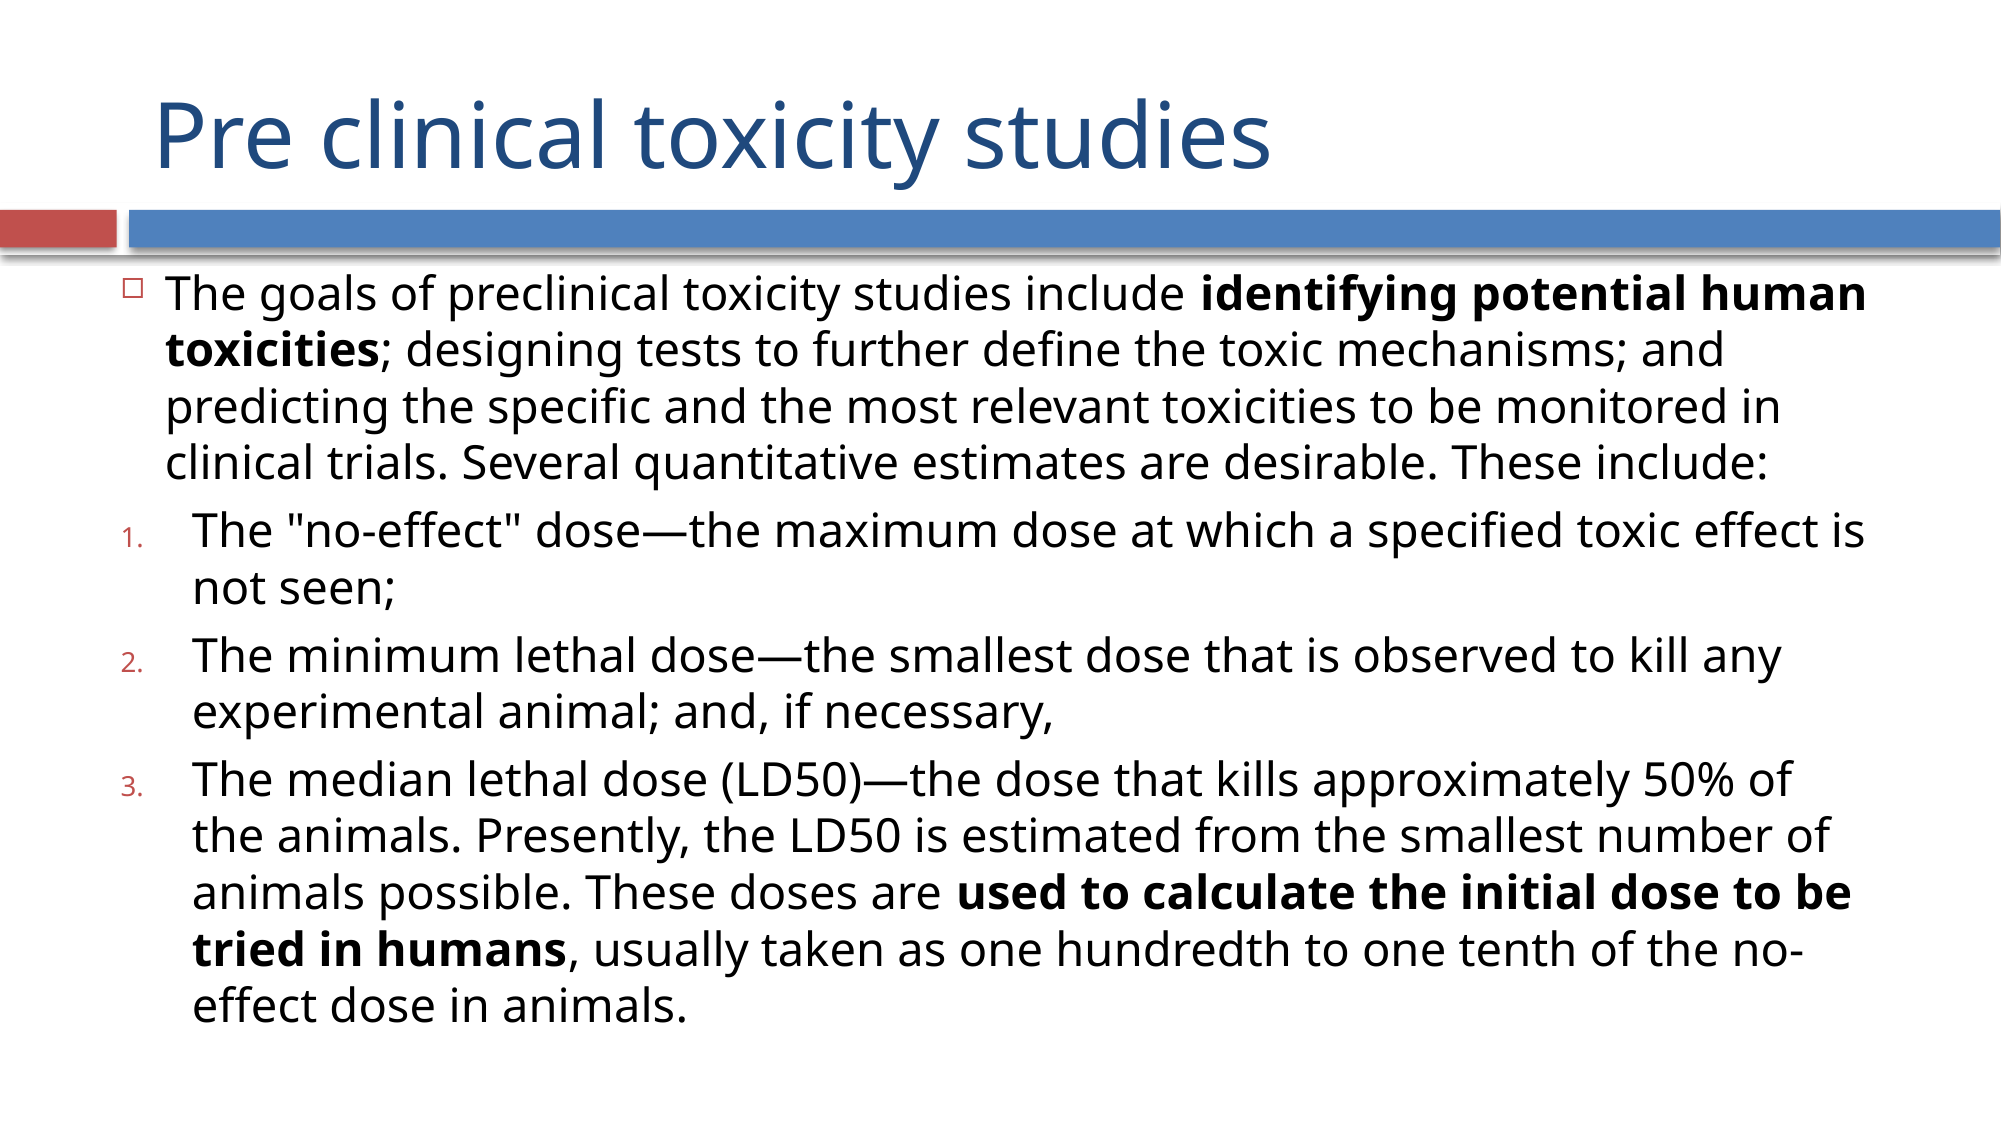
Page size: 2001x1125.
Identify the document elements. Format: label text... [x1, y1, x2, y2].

list The goals of preclinical toxicity studies include identifying potential human toxicities; designing tests to further define the toxic mechanisms; and predicting the specific and the most relevant toxicities to be monitored in clinical trials. Several quantitative estimates are desirable. These include: The "no-effect" dose—the maximum dose at which a specified toxic effect is not seen; The minimum lethal dose—the smallest dose that is observed to kill any experimental animal; and, if necessary, The median lethal dose (LD50)—the dose that kills approximately 50% of the animals. Presently, the LD50 is estimated from the smallest number of animals possible. These doses are used to calculate the initial dose to be tried in humans, usually taken as one hundredth to one tenth of the no-effect dose in animals. [105, 255, 1893, 1049]
title Pre clinical toxicity studies [137, 59, 1863, 204]
